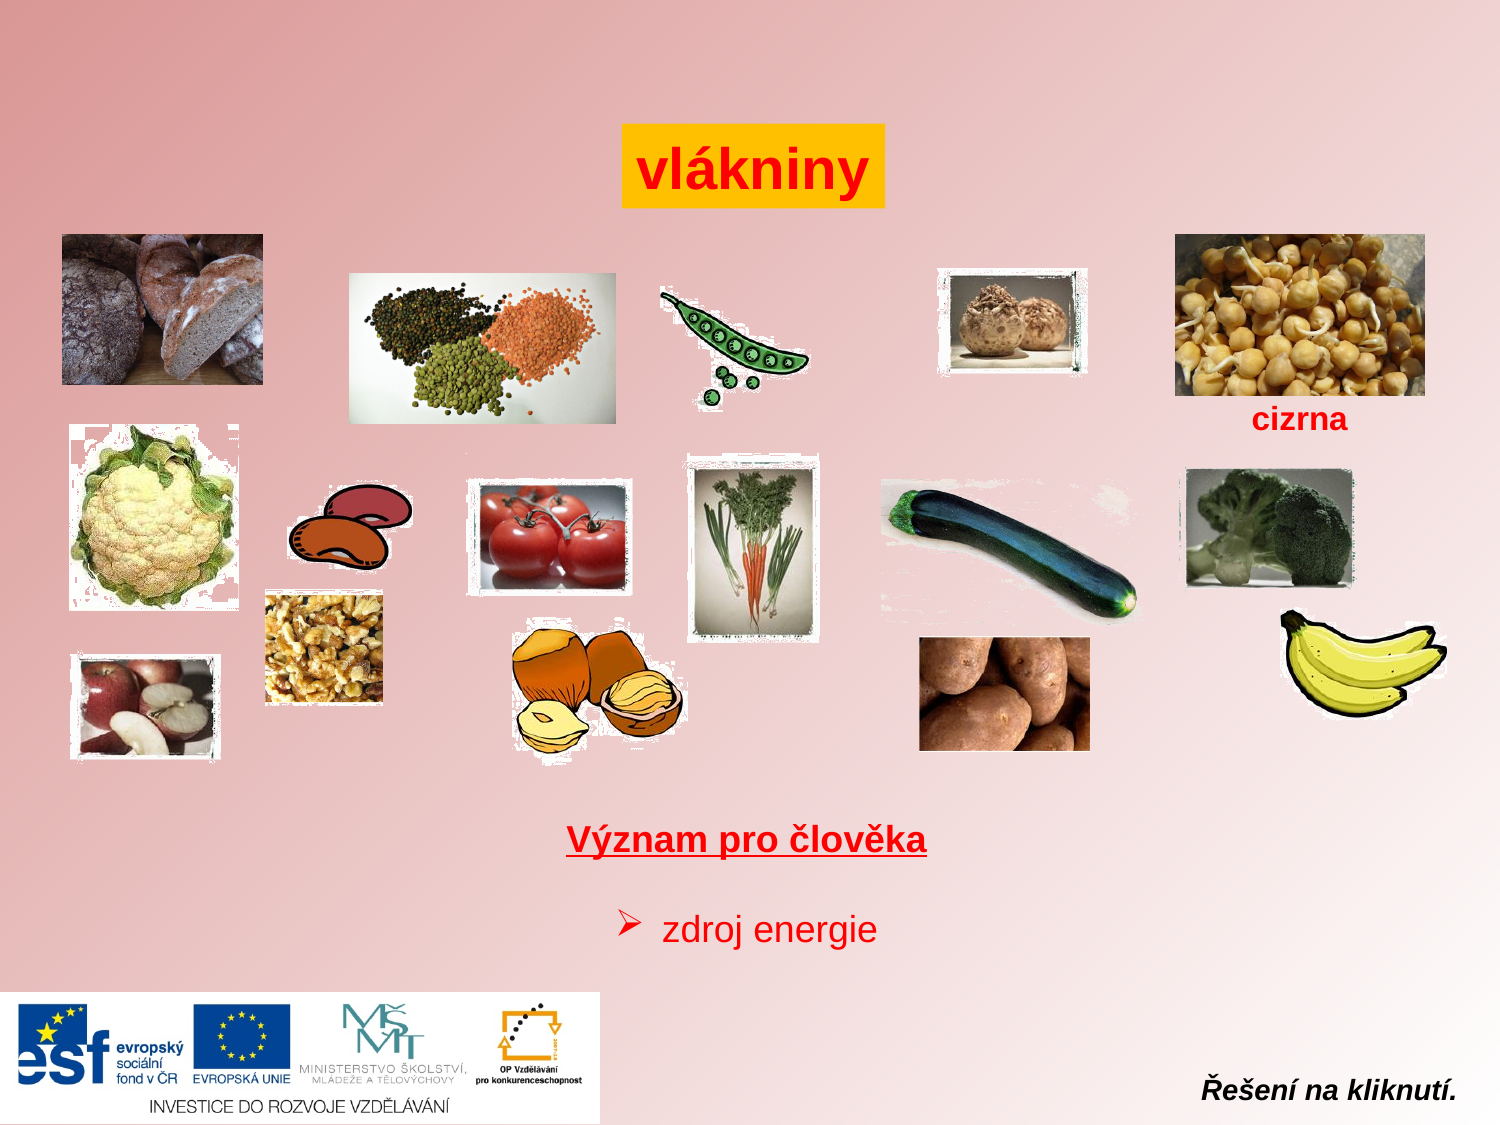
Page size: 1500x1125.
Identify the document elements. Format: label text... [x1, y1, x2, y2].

text_box vlákniny [621, 123, 886, 209]
text_box Řešení na kliknutí. [1186, 1063, 1474, 1114]
picture [69, 424, 239, 611]
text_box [1174, 234, 1426, 446]
picture [265, 464, 413, 707]
picture [70, 631, 221, 782]
picture [0, 992, 601, 1124]
picture [660, 273, 811, 424]
picture [466, 452, 849, 779]
picture [881, 479, 1144, 779]
picture [62, 234, 264, 385]
picture [937, 245, 1088, 397]
picture [349, 273, 616, 424]
picture [1169, 431, 1448, 747]
text_box zdroj energie [600, 898, 893, 958]
text_box Význam pro člověka [551, 807, 942, 868]
